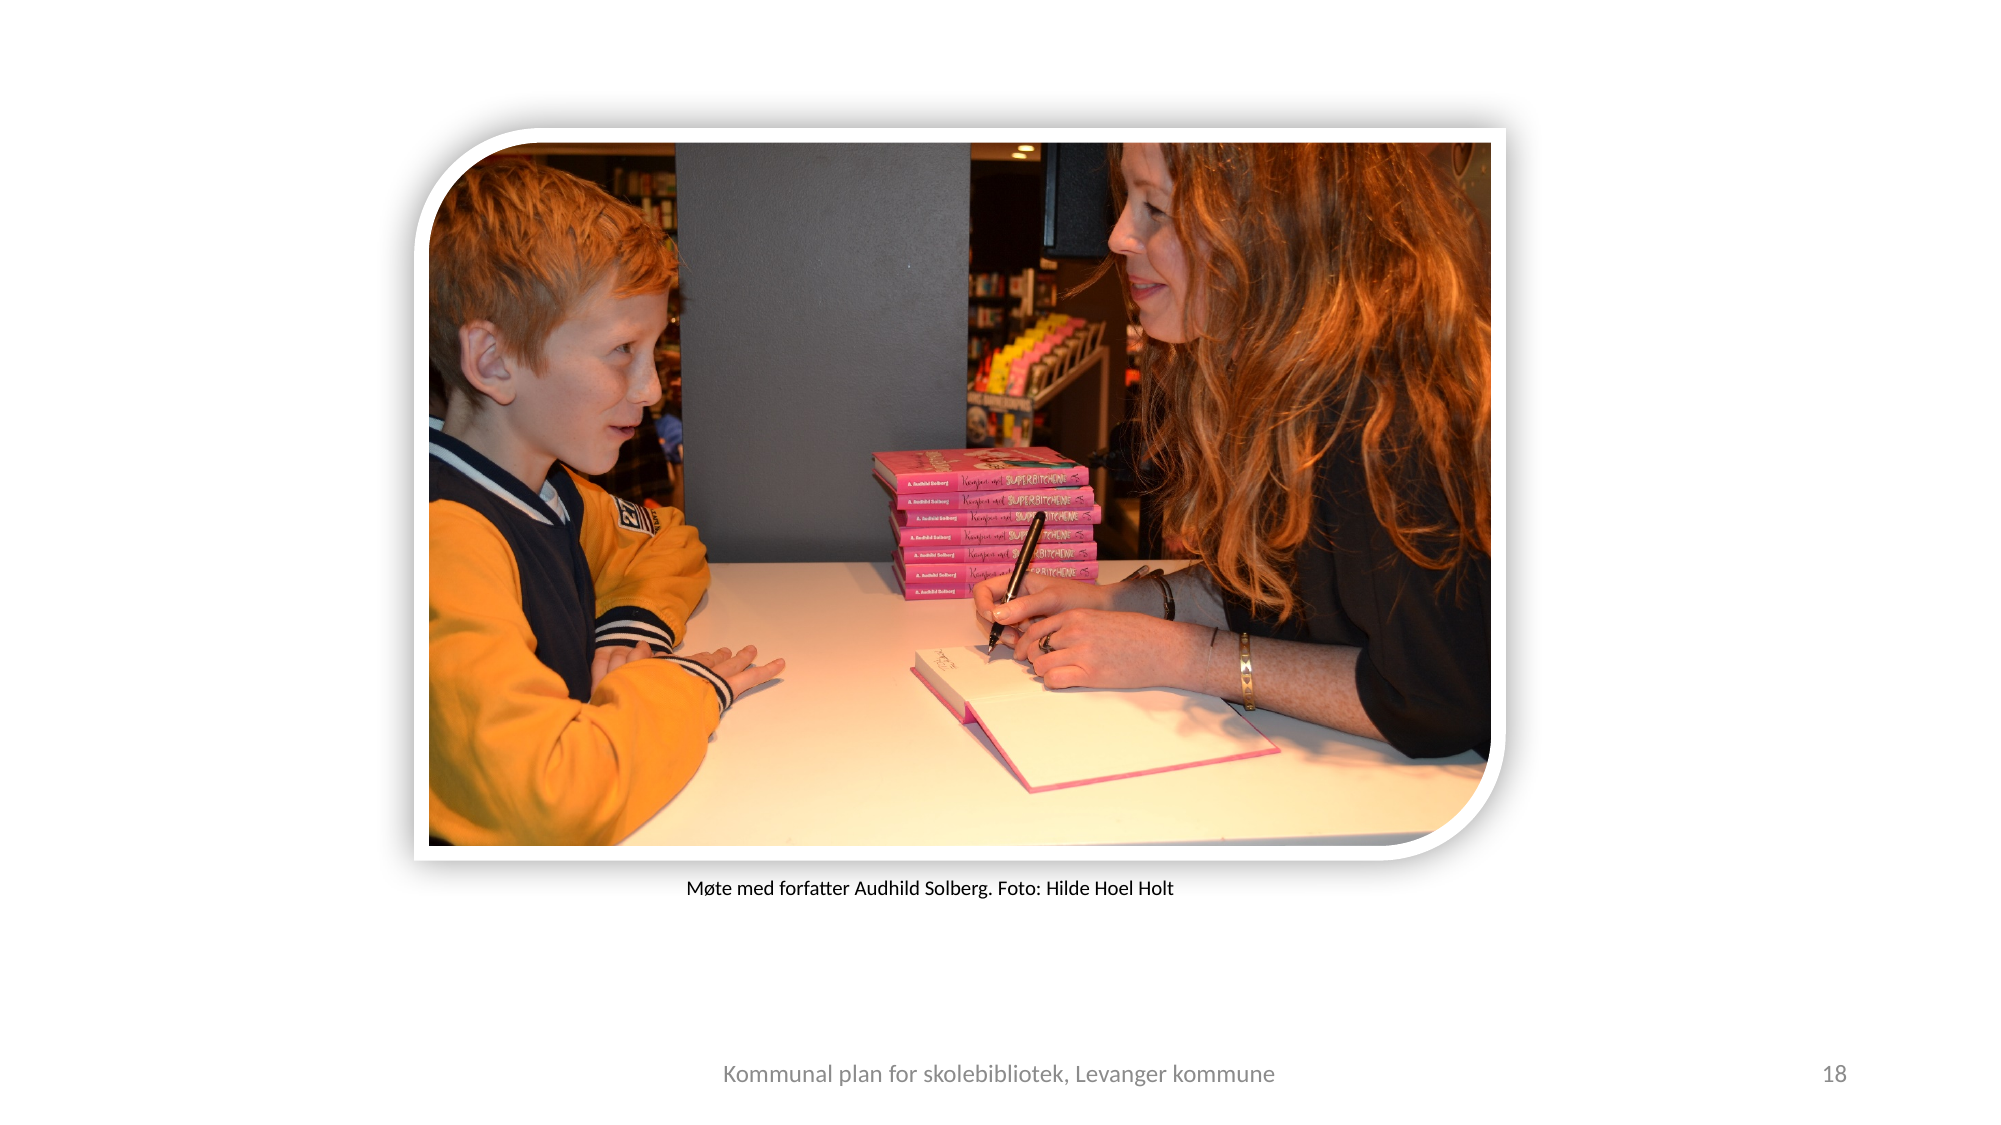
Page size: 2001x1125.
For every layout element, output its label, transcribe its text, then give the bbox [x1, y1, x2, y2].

text_box Møte med forfatter Audhild Solberg. Foto: Hilde Hoel Holt [671, 867, 1190, 907]
slide_number 18 [1412, 1042, 1863, 1103]
picture [421, 135, 1499, 854]
footer Kommunal plan for skolebibliotek, Levanger kommune [662, 1042, 1338, 1103]
